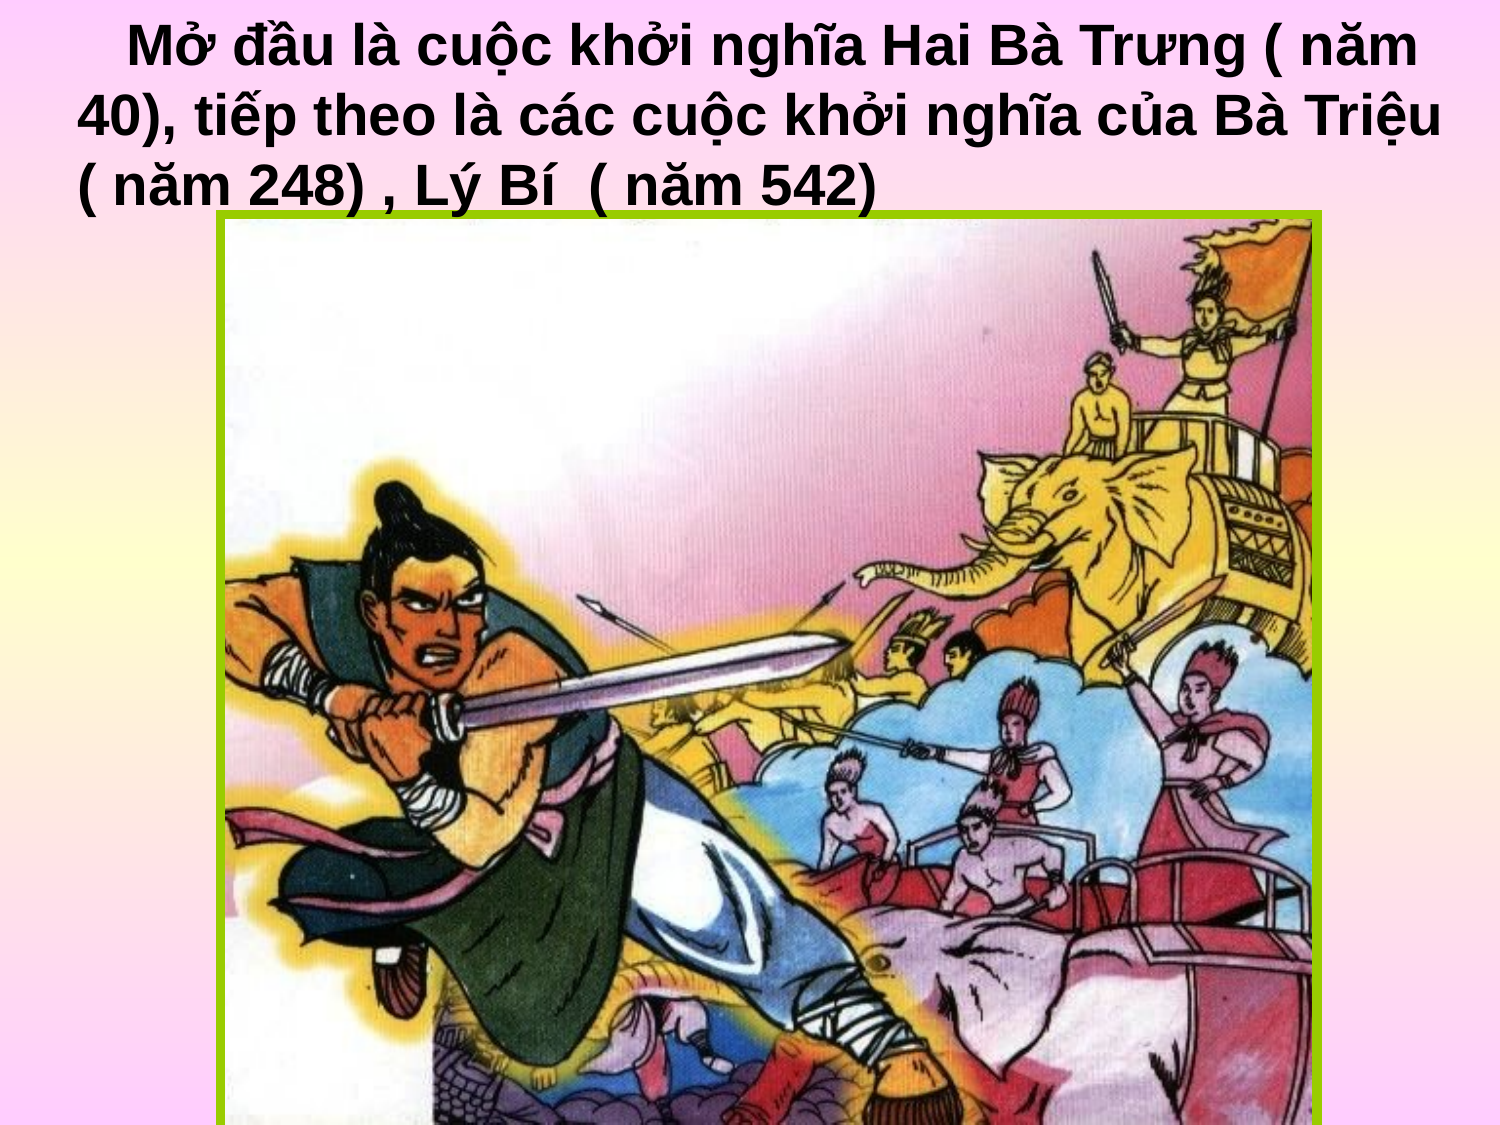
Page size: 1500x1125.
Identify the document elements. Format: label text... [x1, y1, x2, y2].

picture [224, 219, 1313, 1125]
text_box Mở đầu là cuộc khởi nghĩa Hai Bà Trưng ( năm 40), tiếp theo là các cuộc khởi nghĩa của Bà Triệu ( năm 248) , Lý Bí ( năm 542) [62, 0, 1463, 225]
